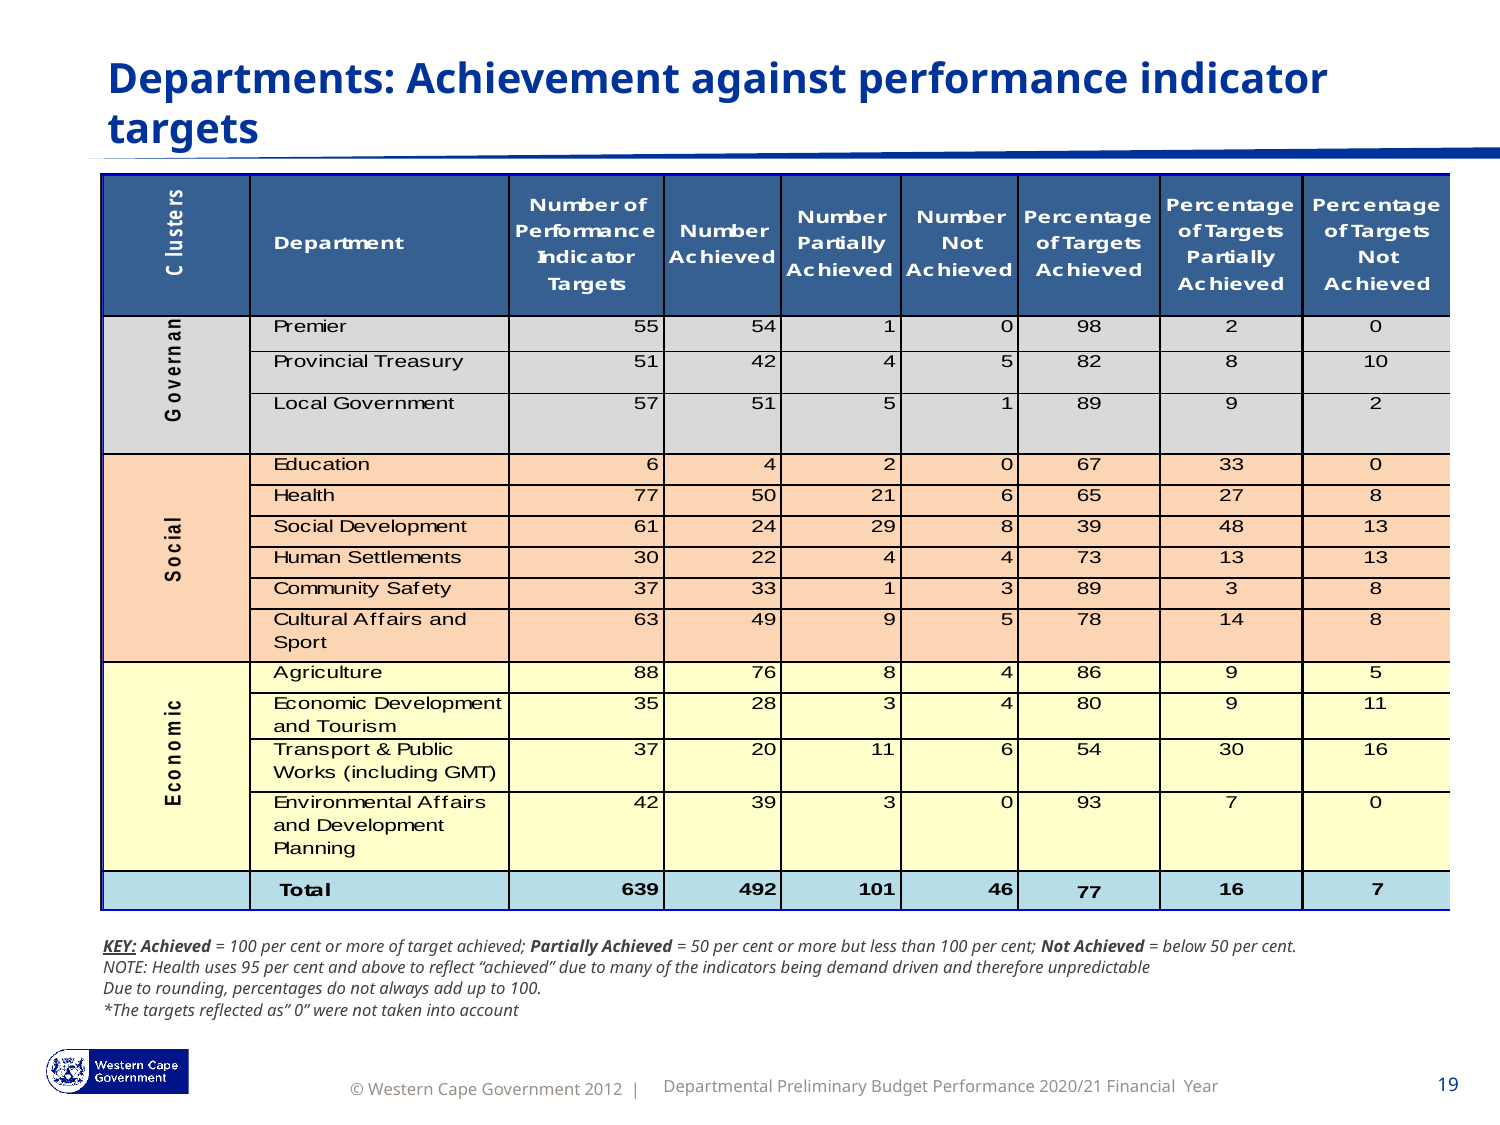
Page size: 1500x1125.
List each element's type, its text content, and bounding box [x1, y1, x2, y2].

text_box [200, 120, 1500, 196]
footer Departmental Preliminary Budget Performance 2020/21 Financial Year [663, 1061, 1343, 1099]
slide_number 19 [1374, 1061, 1459, 1099]
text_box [100, 172, 1453, 913]
title Departments: Achievement against performance indicator targets [95, 55, 1471, 148]
text_box [100, 117, 1500, 172]
text_box KEY: Achieved = 100 per cent or more of target achieved; Partially Achieved = 50 per cent or more but less than 100 per cent; Not Achieved = below 50 per cent. NOTE: Health uses 95 per cent and above to reflect “achieved” due to many of the indicators being demand driven and therefore unpredictable Due to rounding, percentages do not always add up to 100. *The targets reflected as” 0” were not taken into account [88, 926, 1424, 1027]
picture [31, 1034, 203, 1108]
